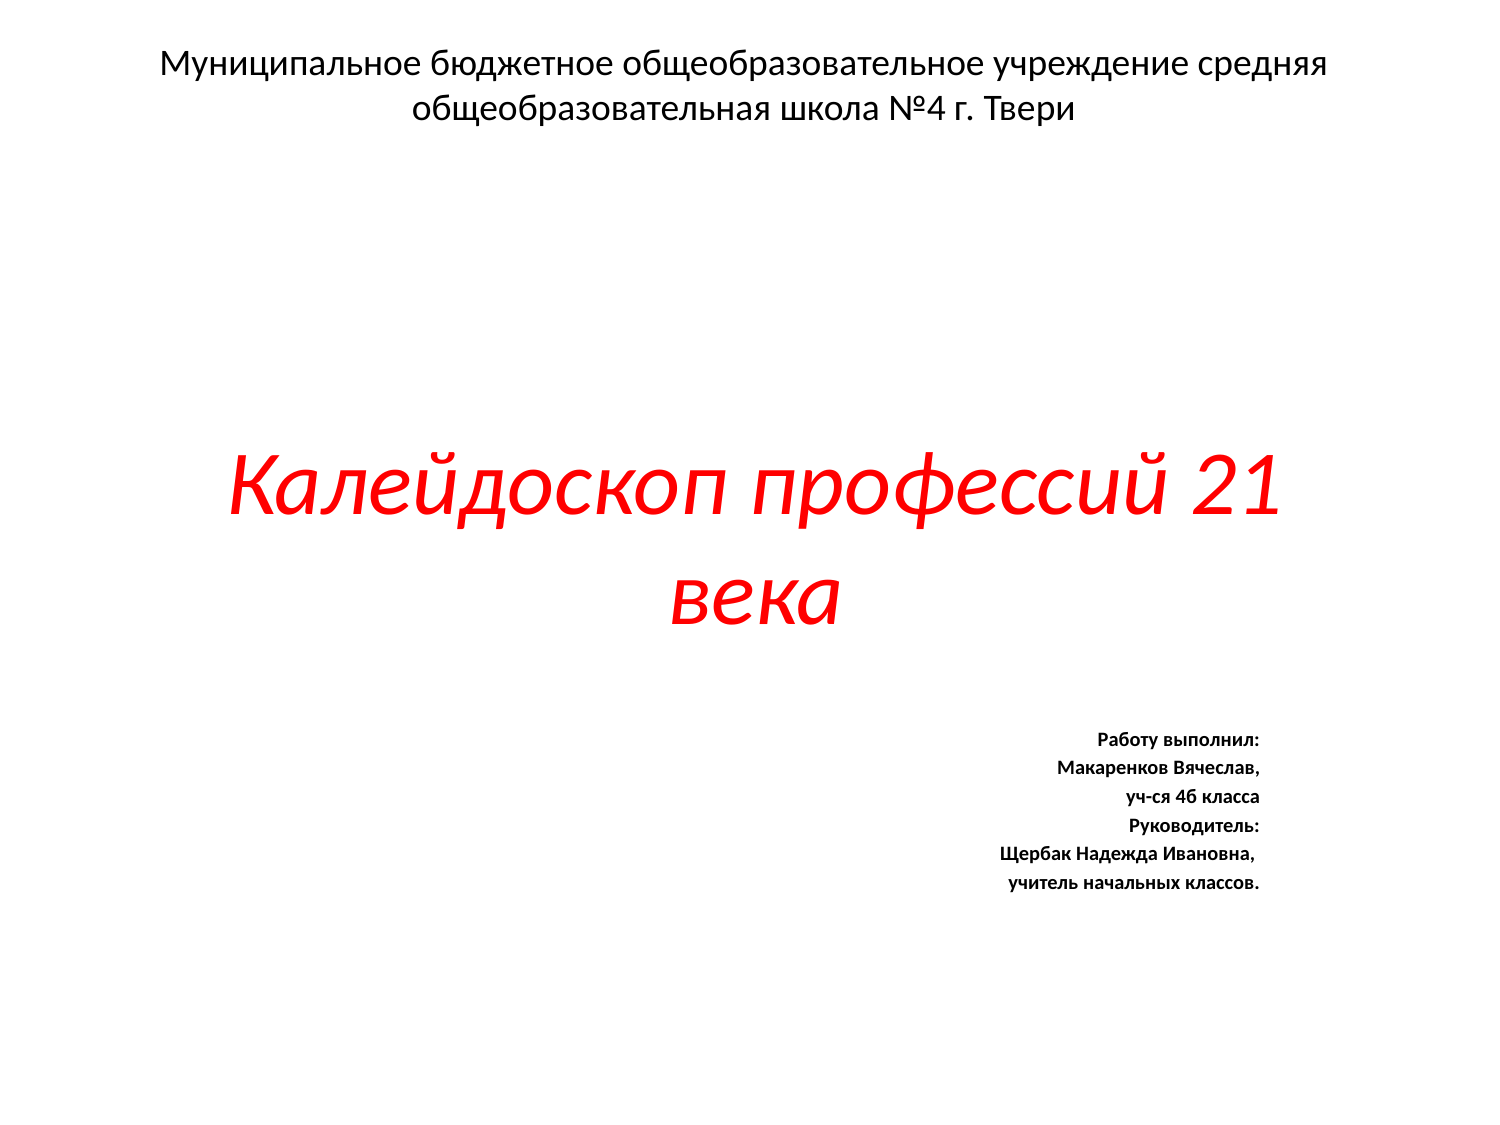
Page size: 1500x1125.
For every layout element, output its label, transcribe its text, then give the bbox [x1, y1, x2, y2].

title Калейдоскоп профессий 21 века [123, 314, 1388, 752]
subtitle Работу выполнил: Макаренков Вячеслав, уч-ся 4б класса Руководитель: Щербак Надежда Ивановна, учитель начальных классов. [225, 637, 1275, 925]
text_box Муниципальное бюджетное общеобразовательное учреждение средняя общеобразовательная школа №4 г. Твери [76, 30, 1412, 136]
